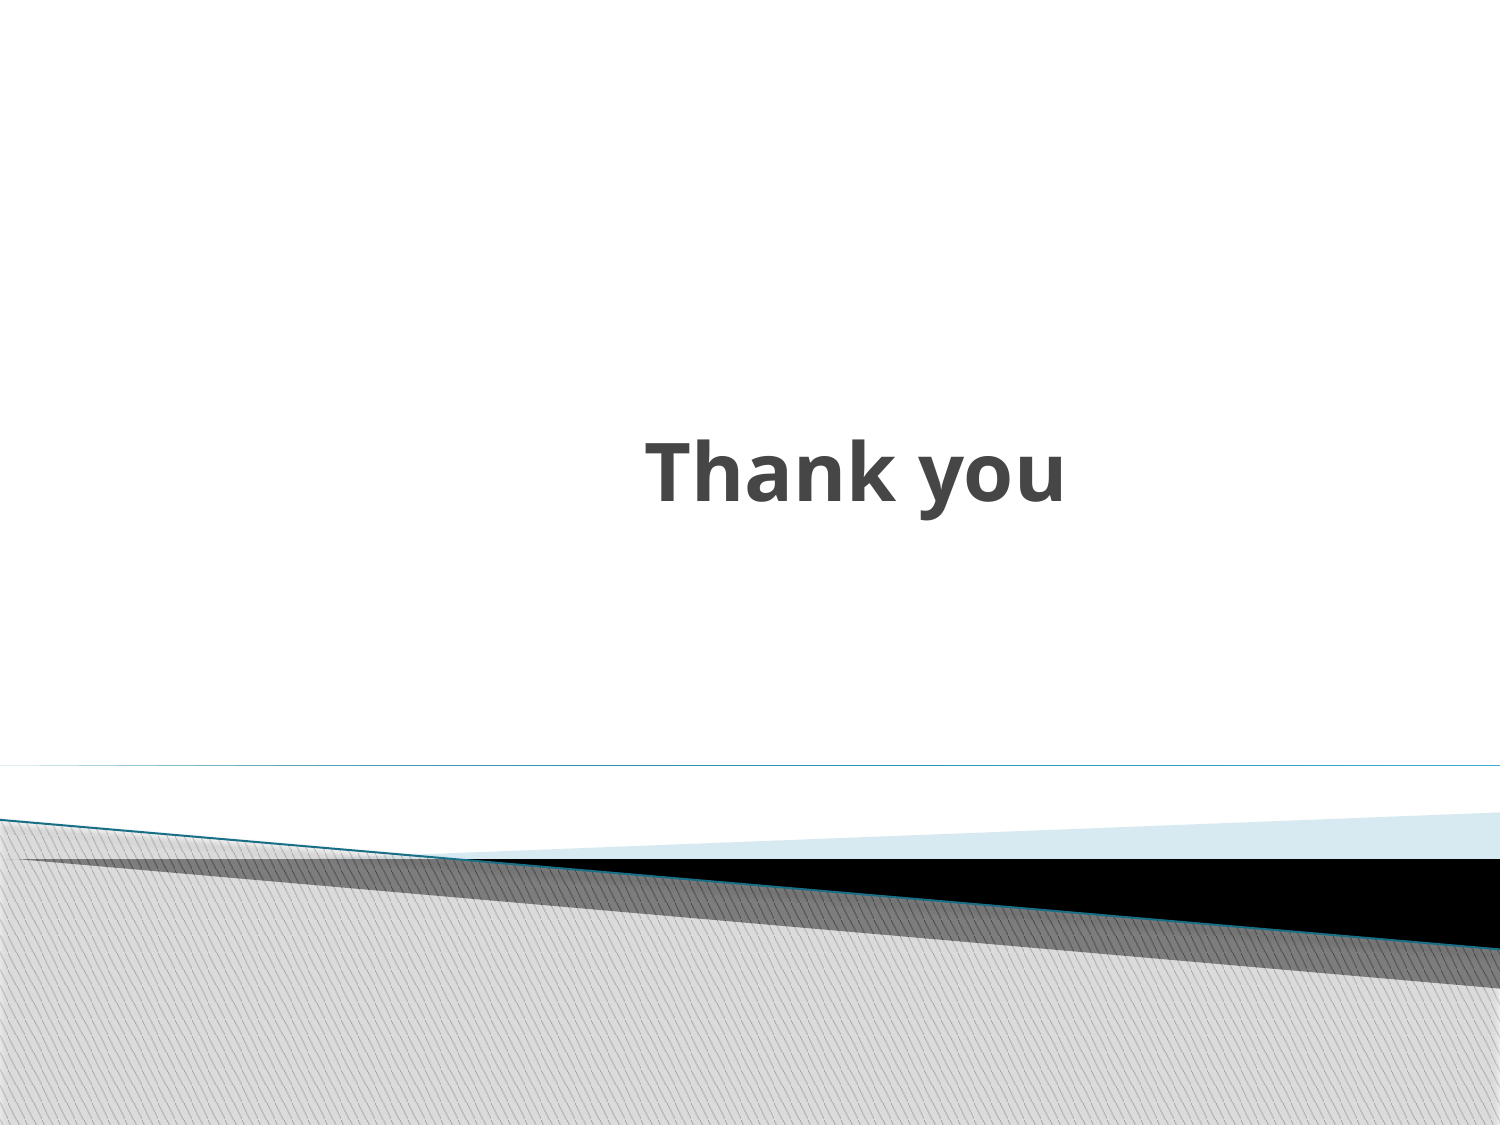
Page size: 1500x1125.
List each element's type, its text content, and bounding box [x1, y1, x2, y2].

title Thank you [350, 412, 1363, 525]
picture [5, 859, 1500, 989]
